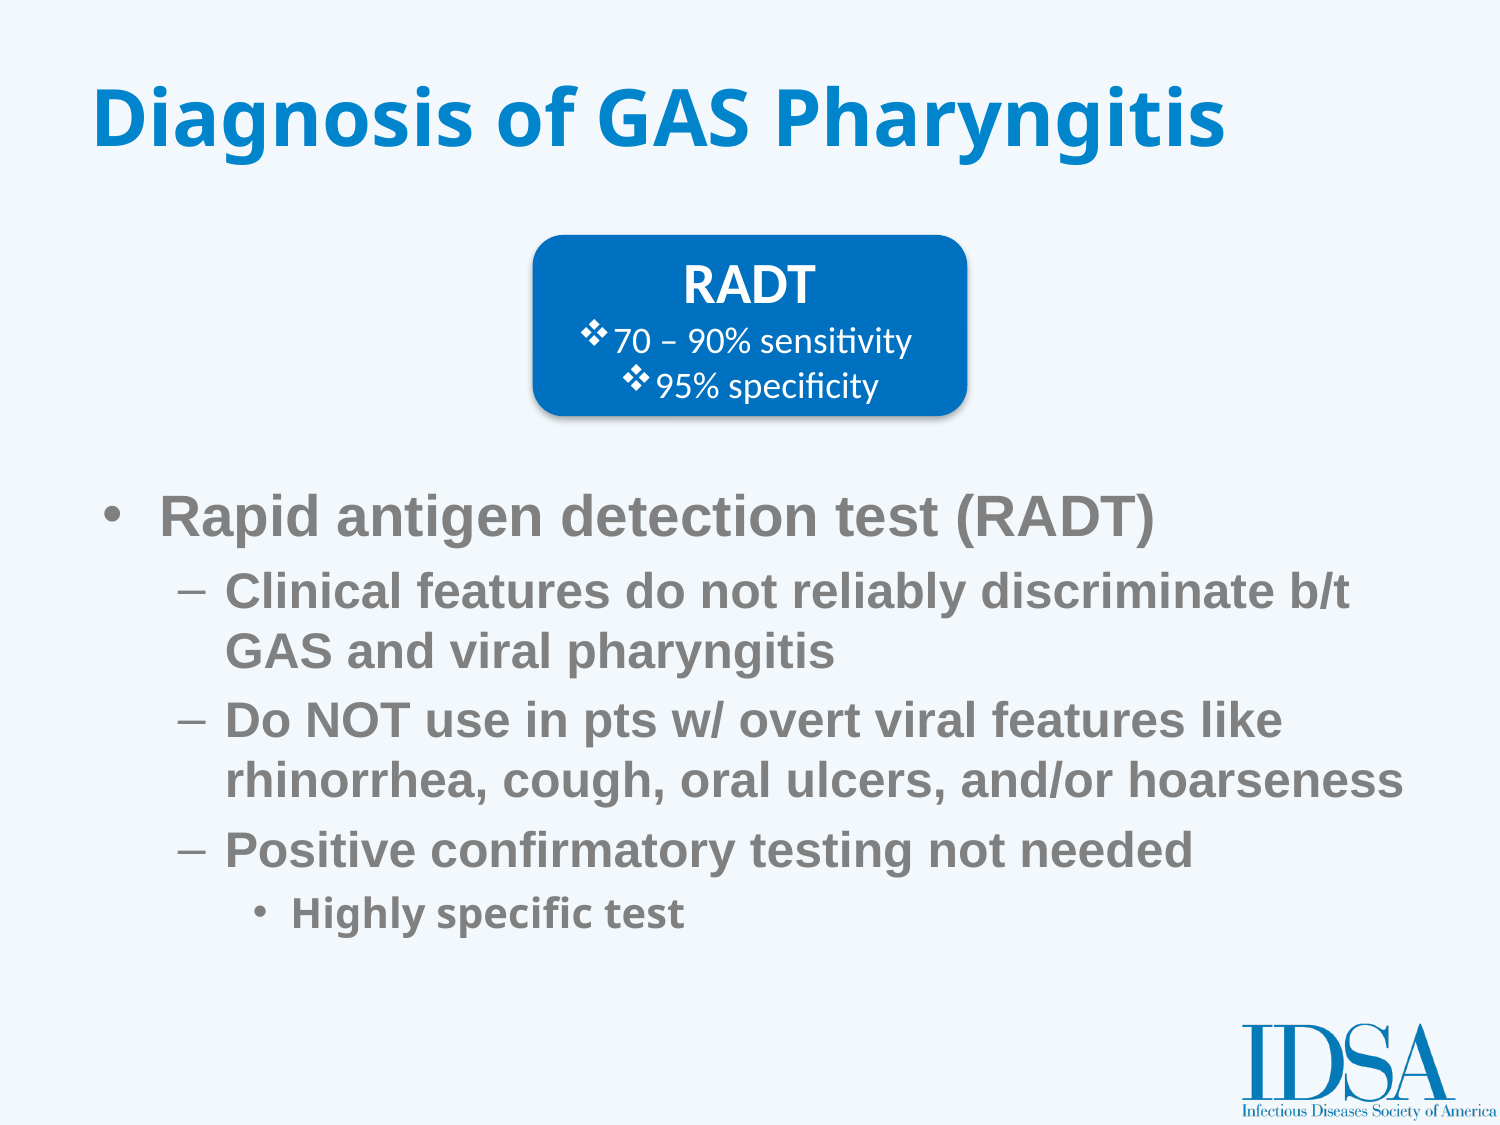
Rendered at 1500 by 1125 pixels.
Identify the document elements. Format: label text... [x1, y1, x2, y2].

text_box RADT 70 – 90% sensitivity 95% specificity [532, 234, 968, 417]
list Rapid antigen detection test (RADT) Clinical features do not reliably discriminate b/t GAS and viral pharyngitis Do NOT use in pts w/ overt viral features like rhinorrhea, cough, oral ulcers, and/or hoarseness Positive confirmatory testing not needed Highly specific test [87, 470, 1438, 966]
title Diagnosis of GAS Pharyngitis [75, 20, 1425, 209]
picture [1238, 1020, 1499, 1125]
